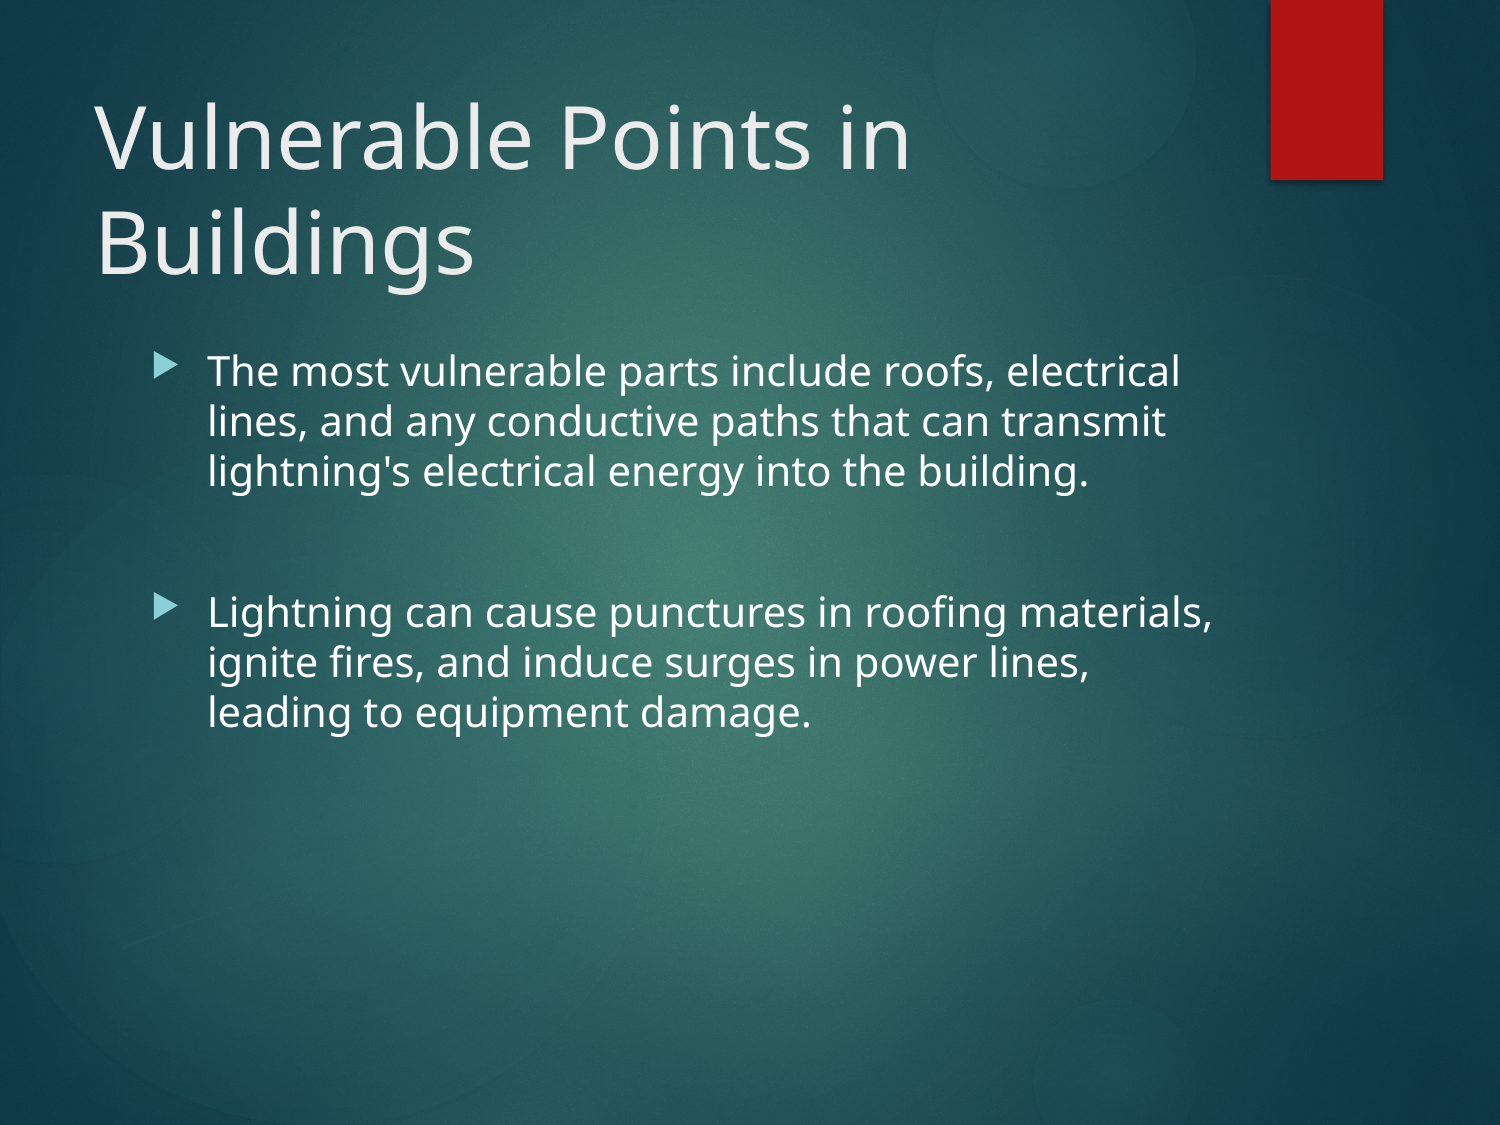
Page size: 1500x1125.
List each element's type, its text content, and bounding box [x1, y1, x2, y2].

list The most vulnerable parts include roofs, electrical lines, and any conductive paths that can transmit lightning's electrical energy into the building. Lightning can cause punctures in roofing materials, ignite fires, and induce surges in power lines, leading to equipment damage. [135, 336, 1237, 1025]
title Vulnerable Points in Buildings [79, 74, 1237, 304]
